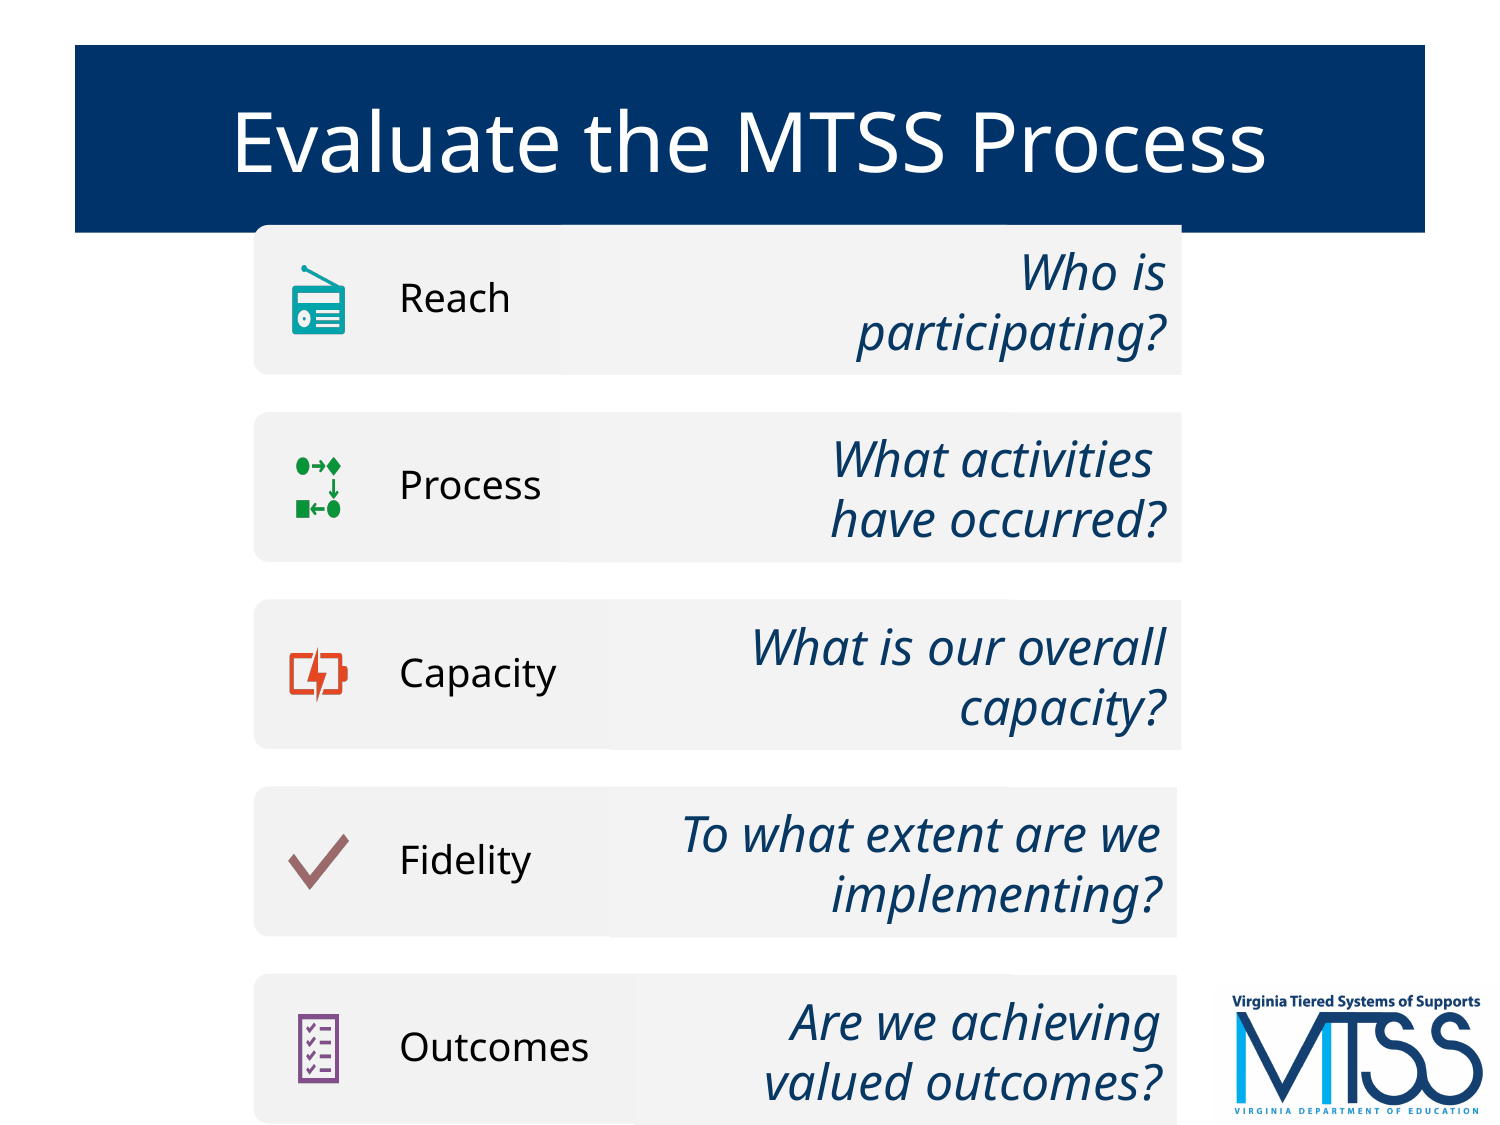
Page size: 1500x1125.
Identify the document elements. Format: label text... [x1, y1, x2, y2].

picture [1212, 986, 1500, 1125]
text_box Are we achieving valued outcomes? [1027, 974, 1177, 1125]
text_box To what extent are we implementing? [1027, 787, 1177, 938]
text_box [253, 224, 1022, 1124]
text_box What activities have occurred? [1027, 412, 1182, 563]
text_box What is our overall capacity? [1027, 599, 1182, 750]
title Evaluate the MTSS Process [75, 45, 1425, 233]
text_box Who is participating? [1023, 224, 1182, 375]
